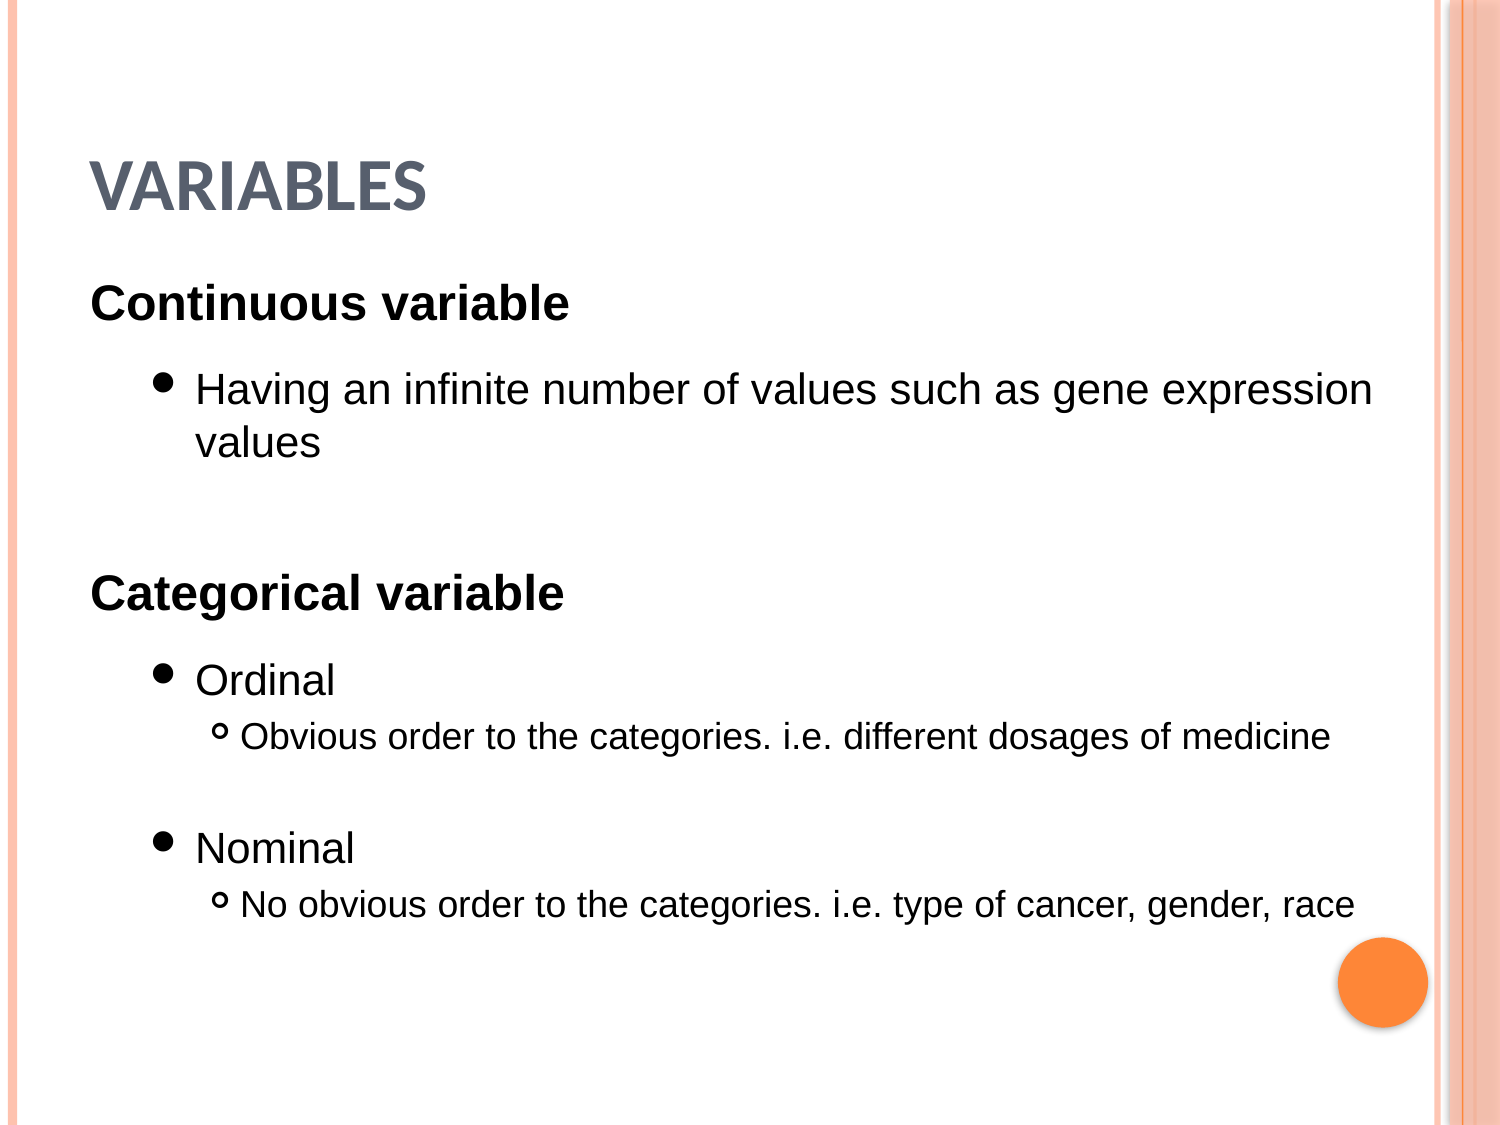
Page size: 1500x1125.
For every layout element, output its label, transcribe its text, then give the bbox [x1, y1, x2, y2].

title Variables [75, 45, 1300, 233]
list Continuous variable Having an infinite number of values such as gene expression values Categorical variable Ordinal Obvious order to the categories. i.e. different dosages of medicine Nominal No obvious order to the categories. i.e. type of cancer, gender, race [74, 262, 1413, 1063]
